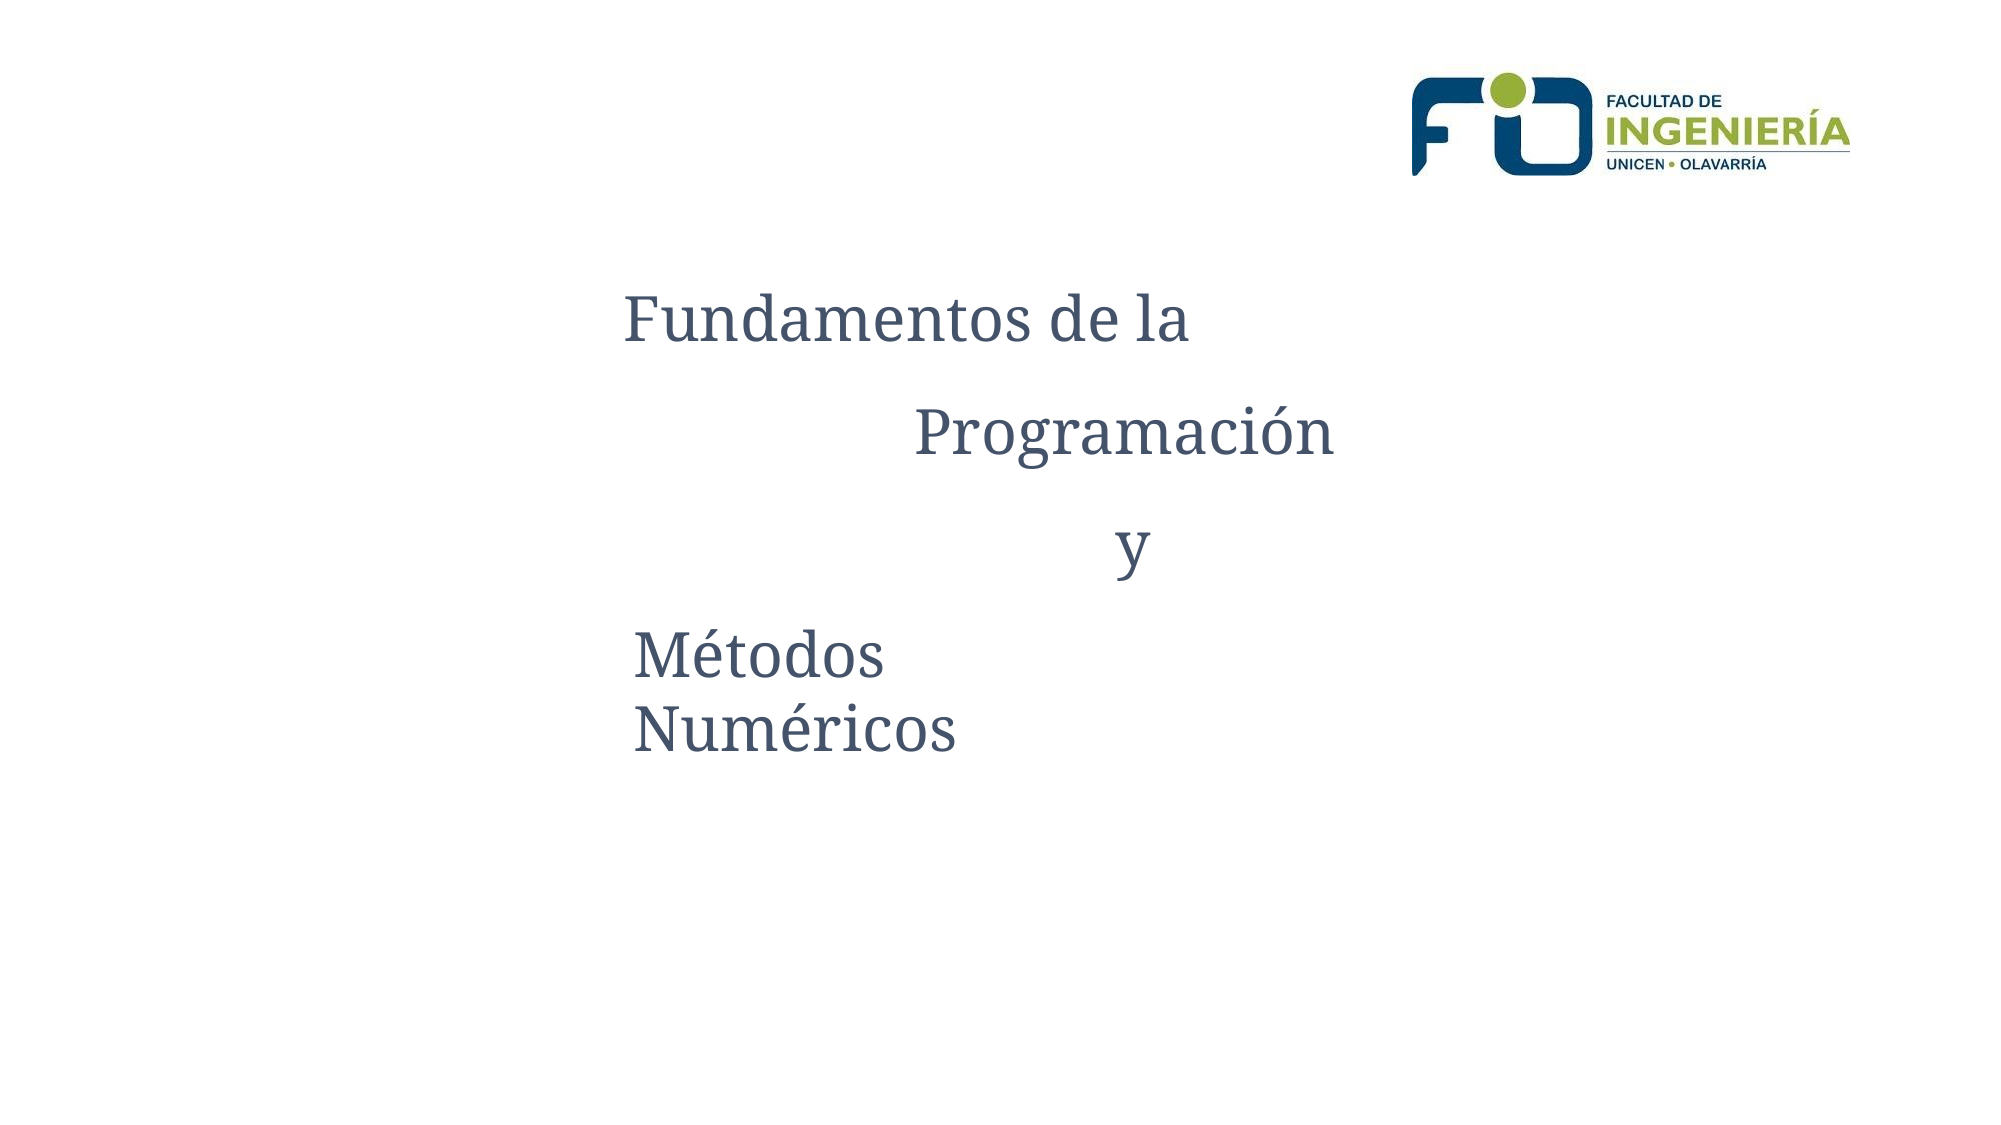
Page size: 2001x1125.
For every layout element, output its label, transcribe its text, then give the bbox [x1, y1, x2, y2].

text_box Métodos Numéricos [631, 612, 1200, 765]
picture [1412, 64, 1850, 176]
text_box Fundamentos de la Programación y [437, 240, 1377, 580]
